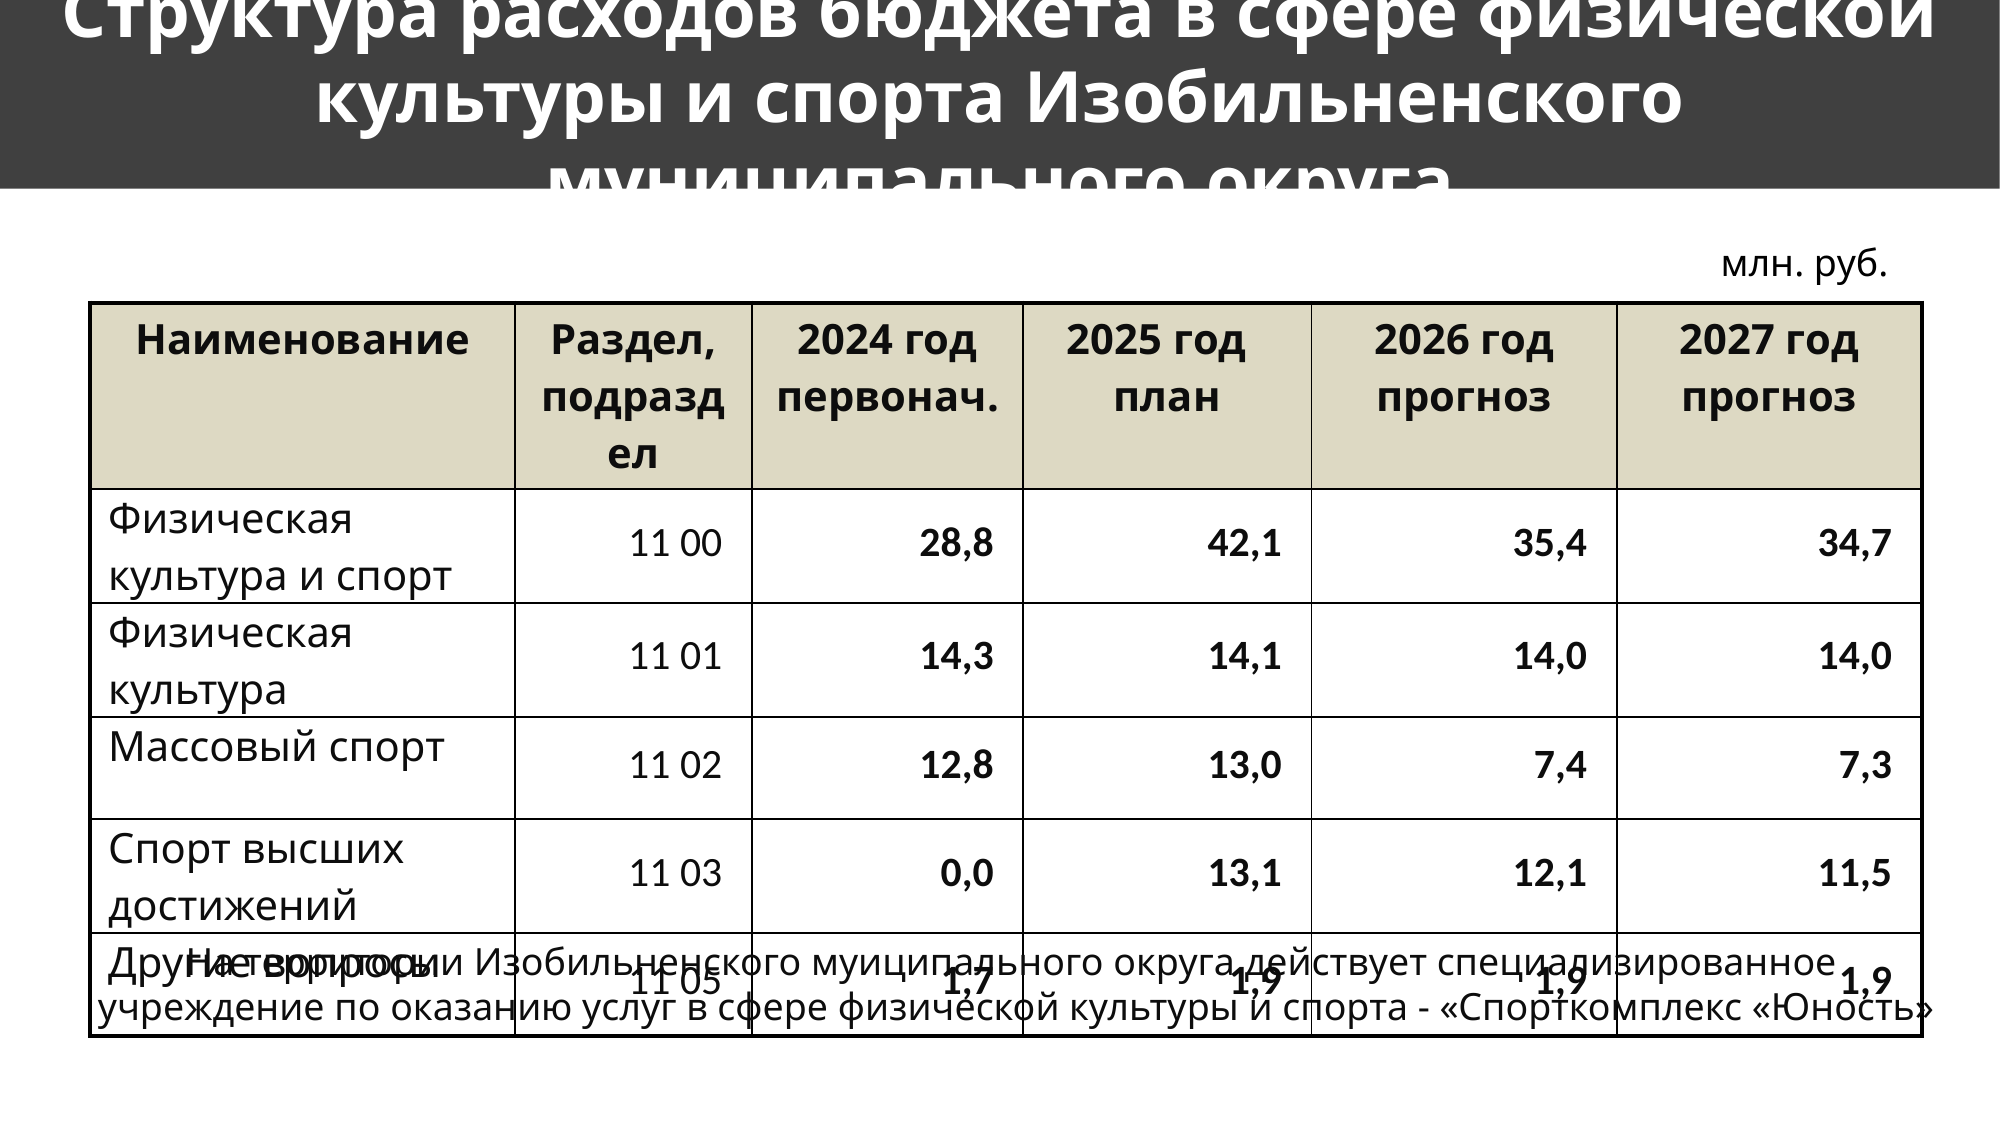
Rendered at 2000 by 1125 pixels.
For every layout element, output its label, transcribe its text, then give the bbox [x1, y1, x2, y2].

table_cell Массовый спорт [92, 718, 514, 818]
table_cell 11 00 [516, 490, 751, 602]
table_cell 11,5 [1618, 820, 1920, 930]
table_cell 14,0 [1618, 604, 1920, 716]
table_cell 7,4 [1312, 718, 1616, 818]
table_cell 14,0 [1312, 604, 1616, 716]
table_cell 12,8 [753, 718, 1022, 818]
table_header 2025 год план [1024, 305, 1311, 488]
table_header 2027 год прогноз [1618, 305, 1920, 488]
table_cell 11 03 [516, 820, 751, 930]
title Структура расходов бюджета в сфере физической культуры и спорта Изобильненского муниципального округа [0, 0, 2000, 190]
table_cell 12,1 [1312, 820, 1616, 930]
table_header 2026 год прогноз [1312, 305, 1616, 488]
table_cell 34,7 [1618, 490, 1920, 602]
table_cell 14,1 [1024, 604, 1311, 716]
table_header Наименование [92, 305, 514, 488]
table_header Раздел, подраздел [516, 305, 751, 488]
table_cell 42,1 [1024, 490, 1311, 602]
table_cell 28,8 [753, 490, 1022, 602]
text_box млн. руб. [1705, 231, 1904, 292]
table_cell Физическая культура и спорт [92, 490, 514, 602]
table_cell Спорт высших достижений [92, 820, 514, 930]
table_cell 13,0 [1024, 718, 1311, 818]
table_cell 35,4 [1312, 490, 1616, 602]
table_cell Физическая культура [92, 604, 514, 716]
table_cell 14,3 [753, 604, 1022, 716]
table_cell 13,1 [1024, 820, 1311, 930]
table_cell 11 02 [516, 718, 751, 818]
table_cell 0,0 [753, 820, 1022, 930]
table_cell 11 01 [516, 604, 751, 716]
table_header 2024 год первонач. [753, 305, 1022, 488]
text_box На территории Изобильненского муиципального округа действует специализированное учреждение по оказанию услуг в сфере физической культуры и спорта - «Спорткомплекс «Юность» [73, 930, 1951, 1081]
table_cell 7,3 [1618, 718, 1920, 818]
